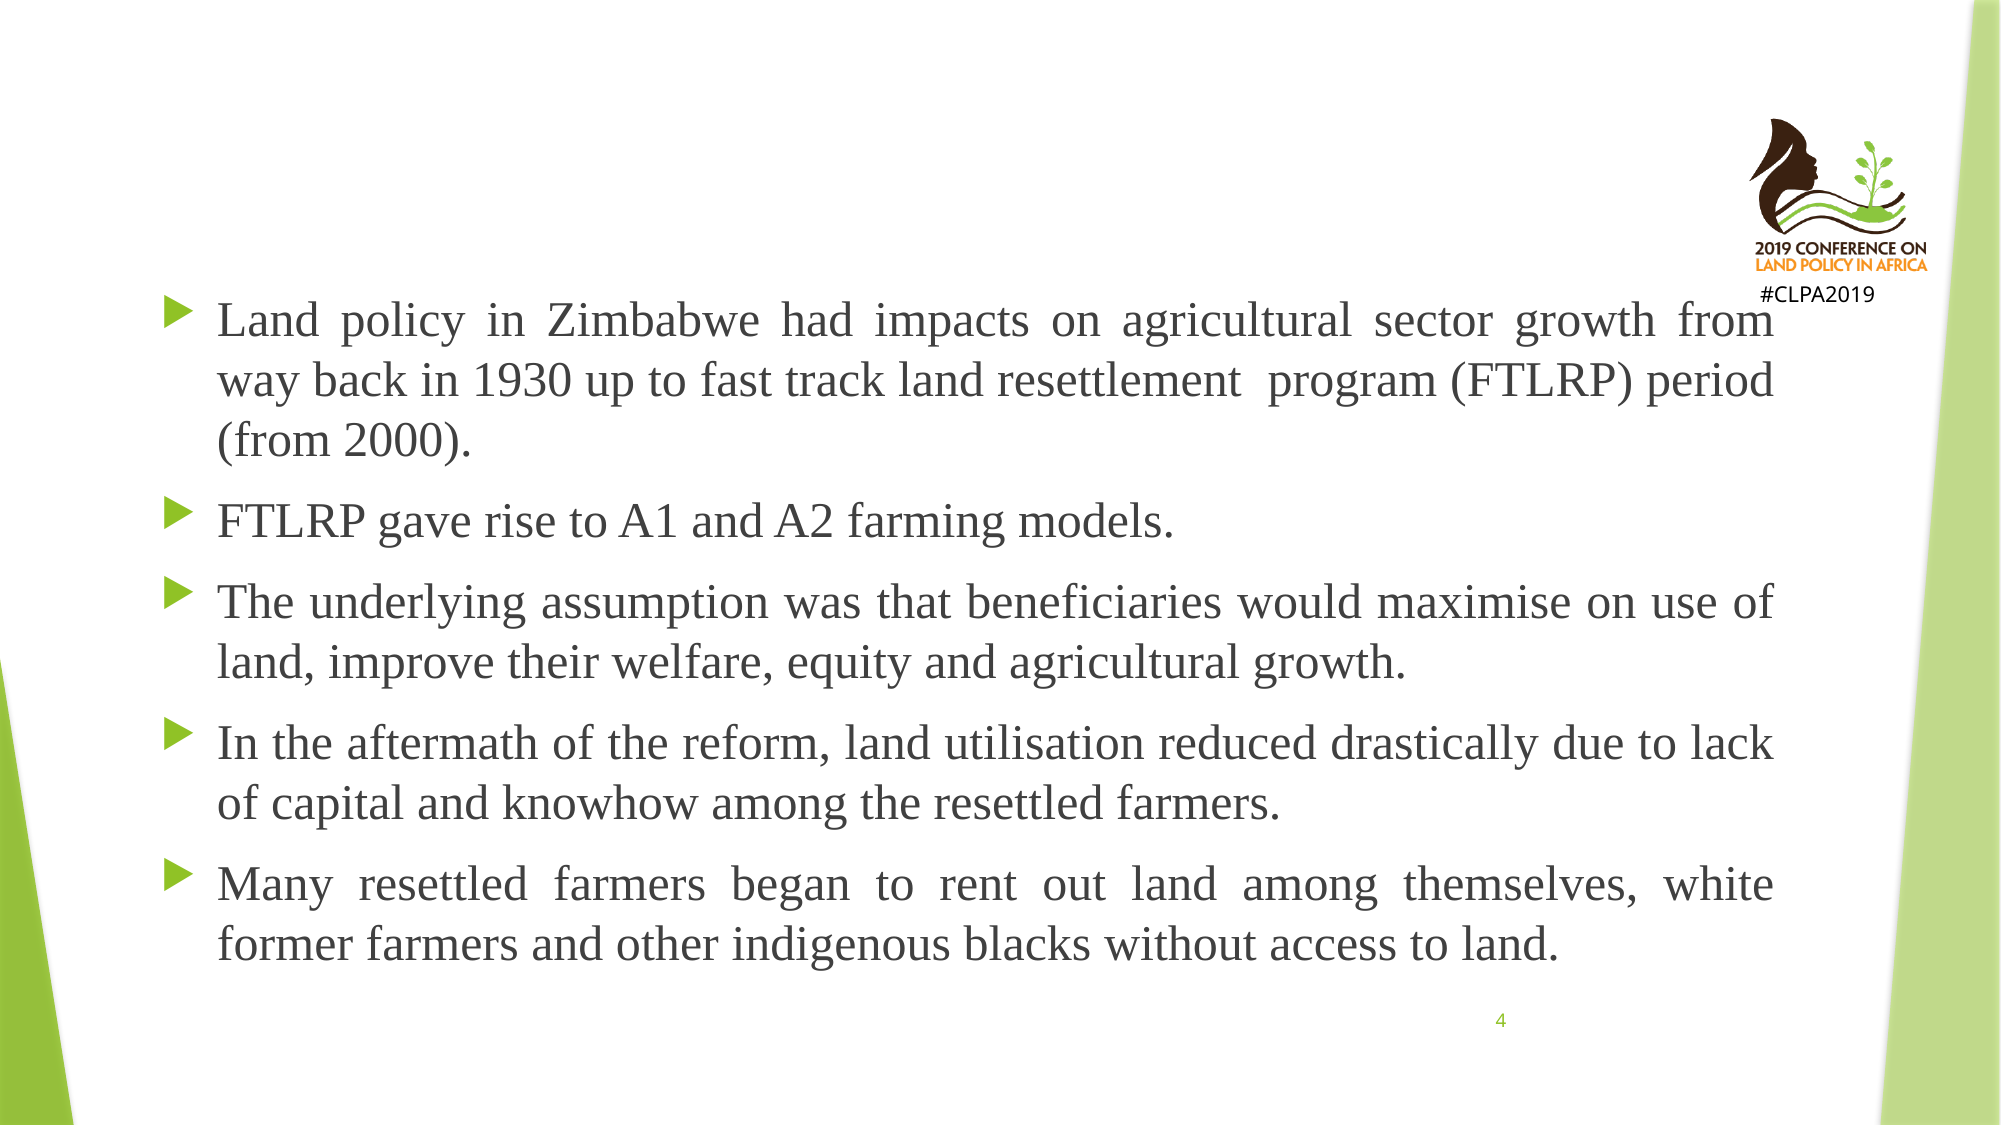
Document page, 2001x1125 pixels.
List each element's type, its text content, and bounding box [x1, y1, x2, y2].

slide_number 4 [1409, 991, 1522, 1051]
list Land policy in Zimbabwe had impacts on agricultural sector growth from way back in 1930 up to fast track land resettlement program (FTLRP) period (from 2000). FTLRP gave rise to A1 and A2 farming models. The underlying assumption was that beneficiaries would maximise on use of land, improve their welfare, equity and agricultural growth. In the aftermath of the reform, land utilisation reduced drastically due to lack of capital and knowhow among the resettled farmers. Many resettled farmers began to rent out land among themselves, white former farmers and other indigenous blacks without access to land. [145, 117, 1791, 1068]
